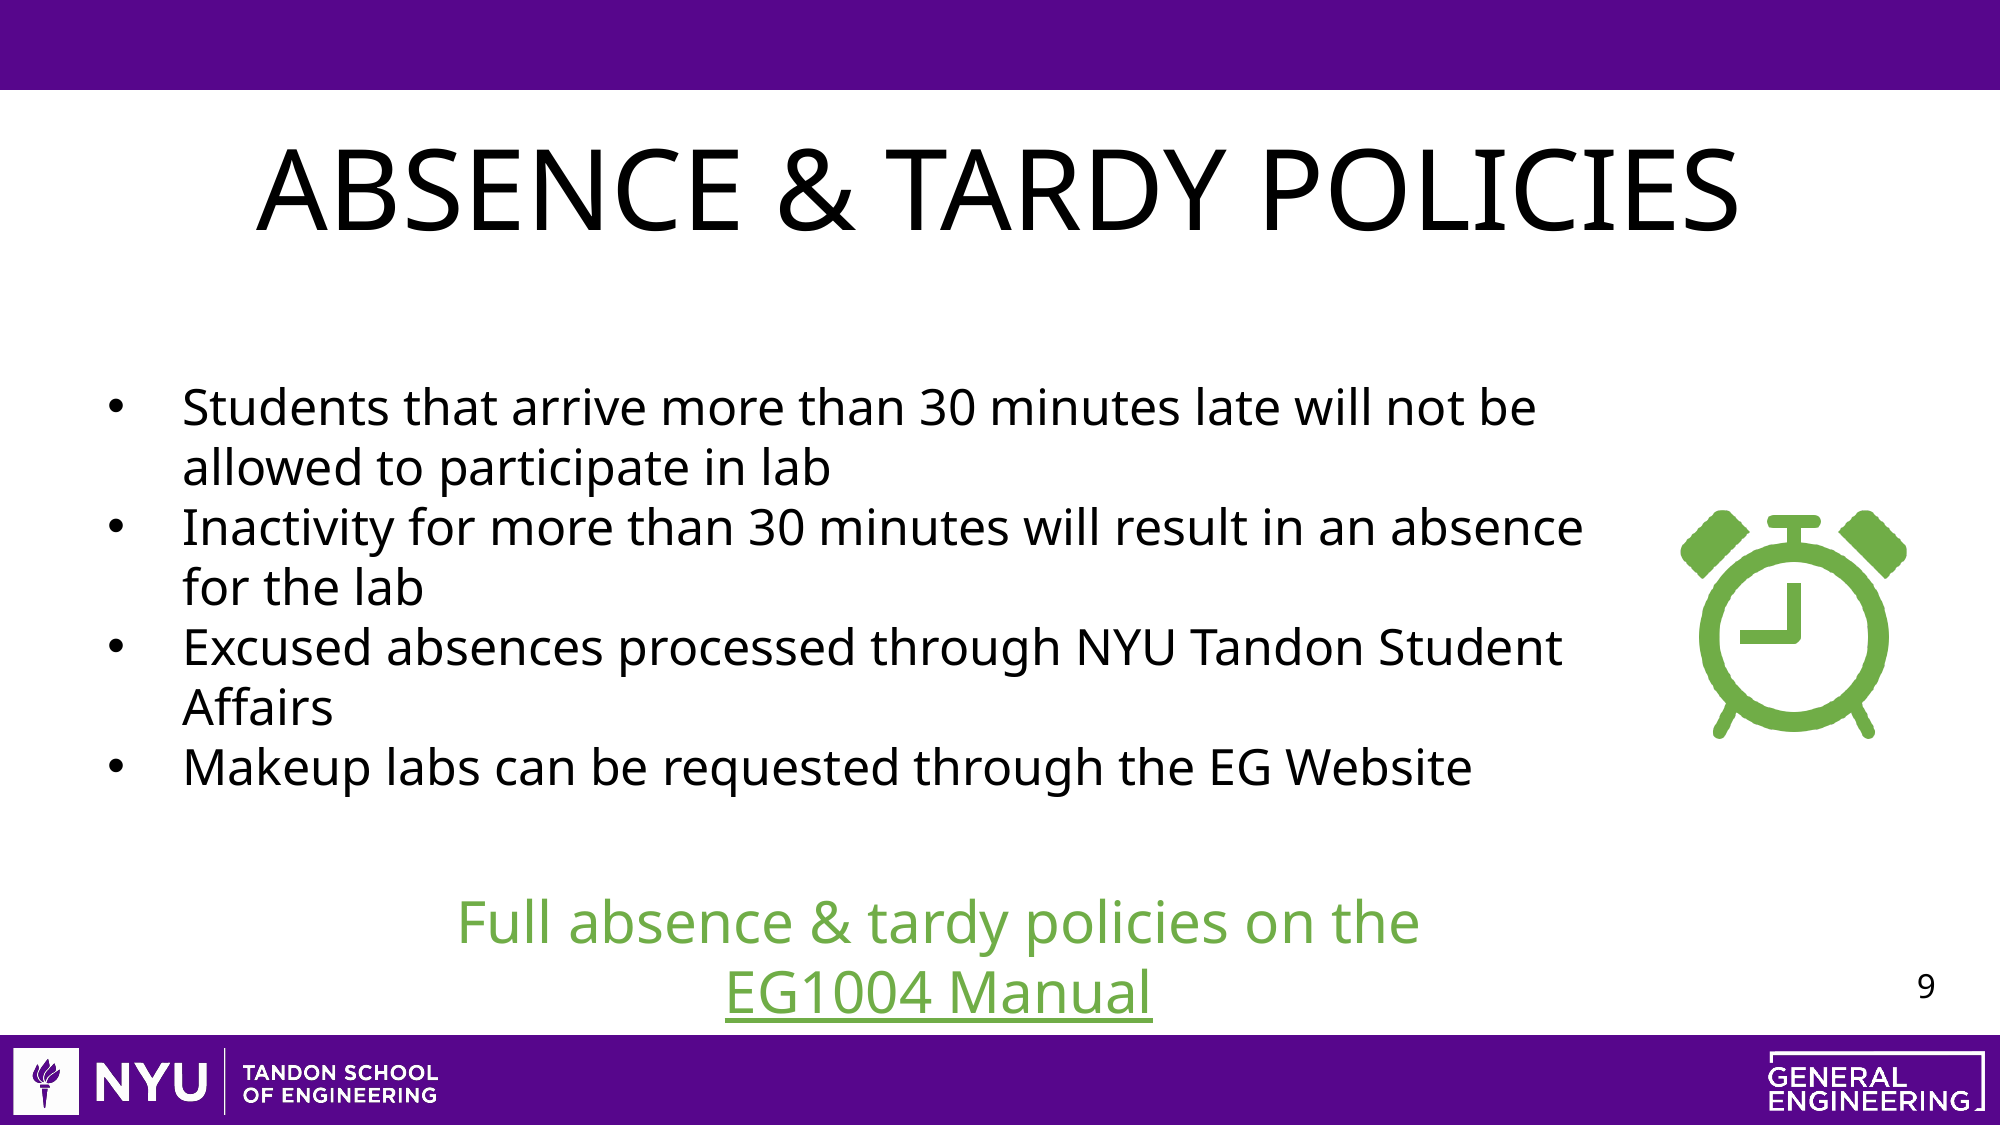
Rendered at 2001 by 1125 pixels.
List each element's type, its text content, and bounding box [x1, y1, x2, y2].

text_box [0, 0, 2000, 90]
picture [1768, 1051, 1985, 1111]
text_box [0, 1035, 2000, 1125]
text_box Full absence & tardy policies on the EG1004 Manual [240, 878, 1653, 1043]
picture [1631, 460, 1957, 786]
text_box Students that arrive more than 30 minutes late will not be allowed to participate in lab Inactivity for more than 30 minutes will result in an absence for the lab Excused absences processed through NYU Tandon Student Affairs Makeup labs can be requested through the EG Website [92, 367, 1632, 803]
picture [13, 1048, 439, 1115]
text_box ABSENCE & TARDY POLICIES [92, 103, 1908, 262]
text_box 9 [1802, 958, 1951, 1014]
